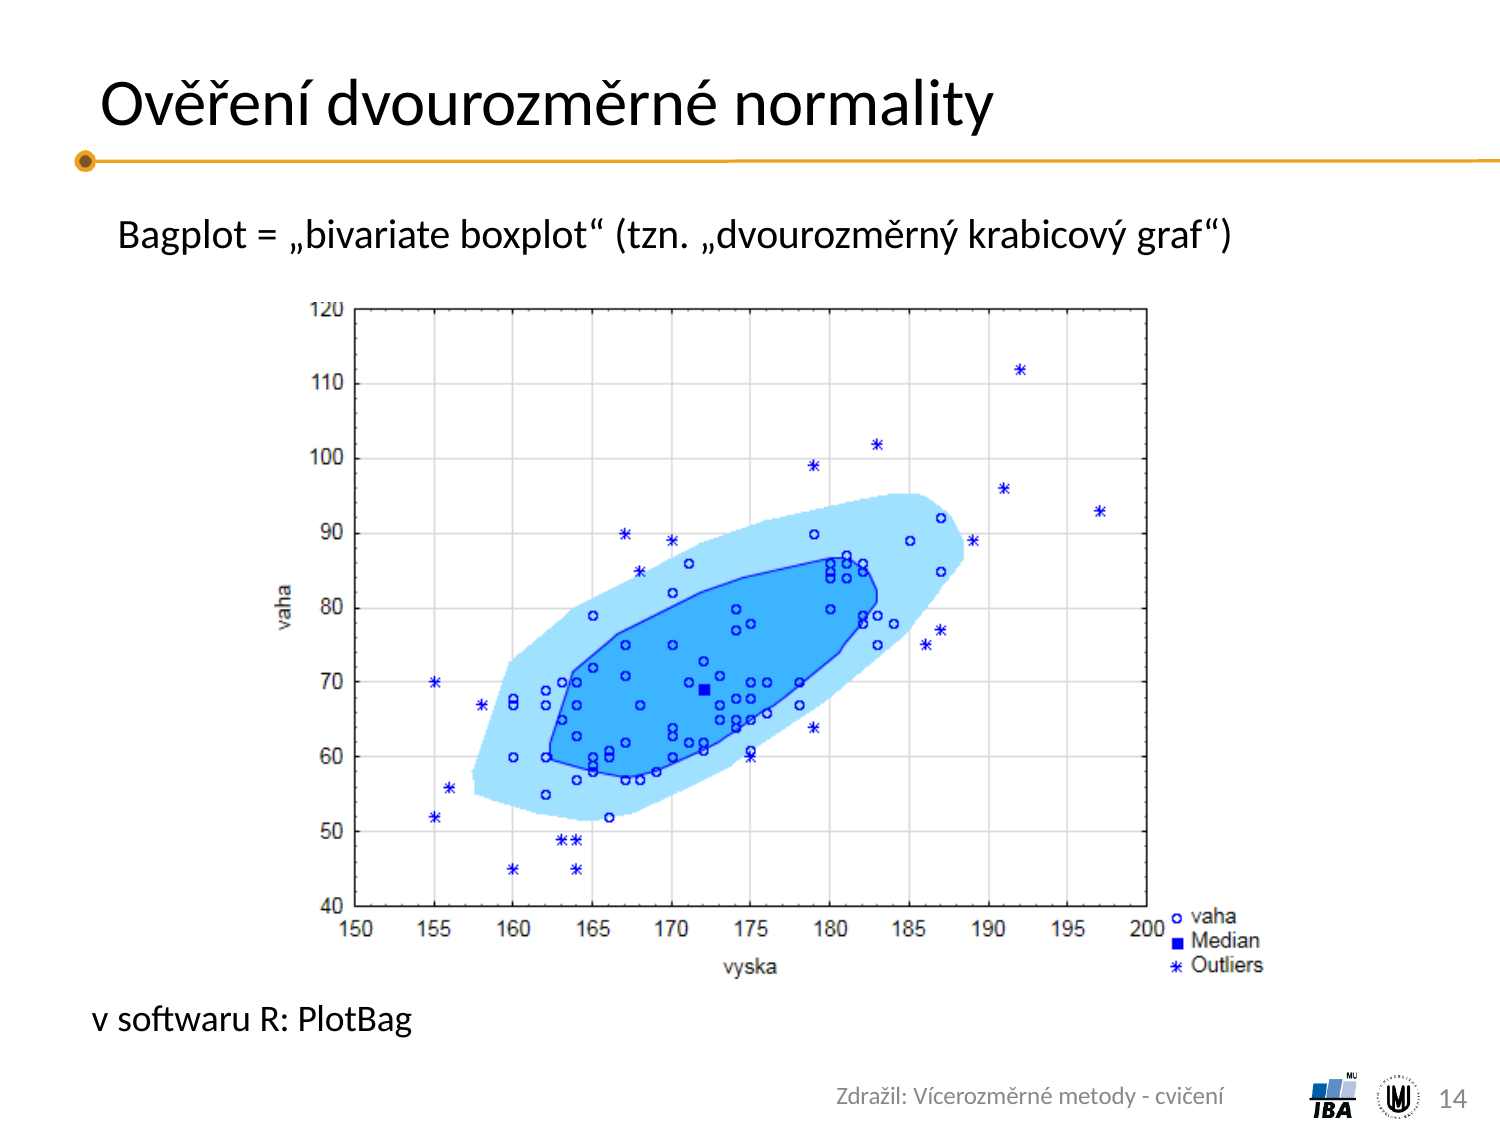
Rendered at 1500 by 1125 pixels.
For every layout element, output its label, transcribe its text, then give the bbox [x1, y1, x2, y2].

footer Zdražil: Vícerozměrné metody - cvičení [834, 1083, 1272, 1125]
picture [1376, 1075, 1420, 1119]
title Ověření dvourozměrné normality [98, 56, 1003, 247]
picture [74, 150, 96, 172]
text_box [273, 302, 1265, 979]
text_box Bagplot = „bivariate boxplot“ (tzn. „dvourozměrný krabicový graf“) [115, 204, 1243, 257]
text_box v softwaru R: PlotBag [89, 991, 898, 1039]
picture [1309, 1072, 1357, 1118]
slide_number 14 [1431, 1084, 1474, 1125]
